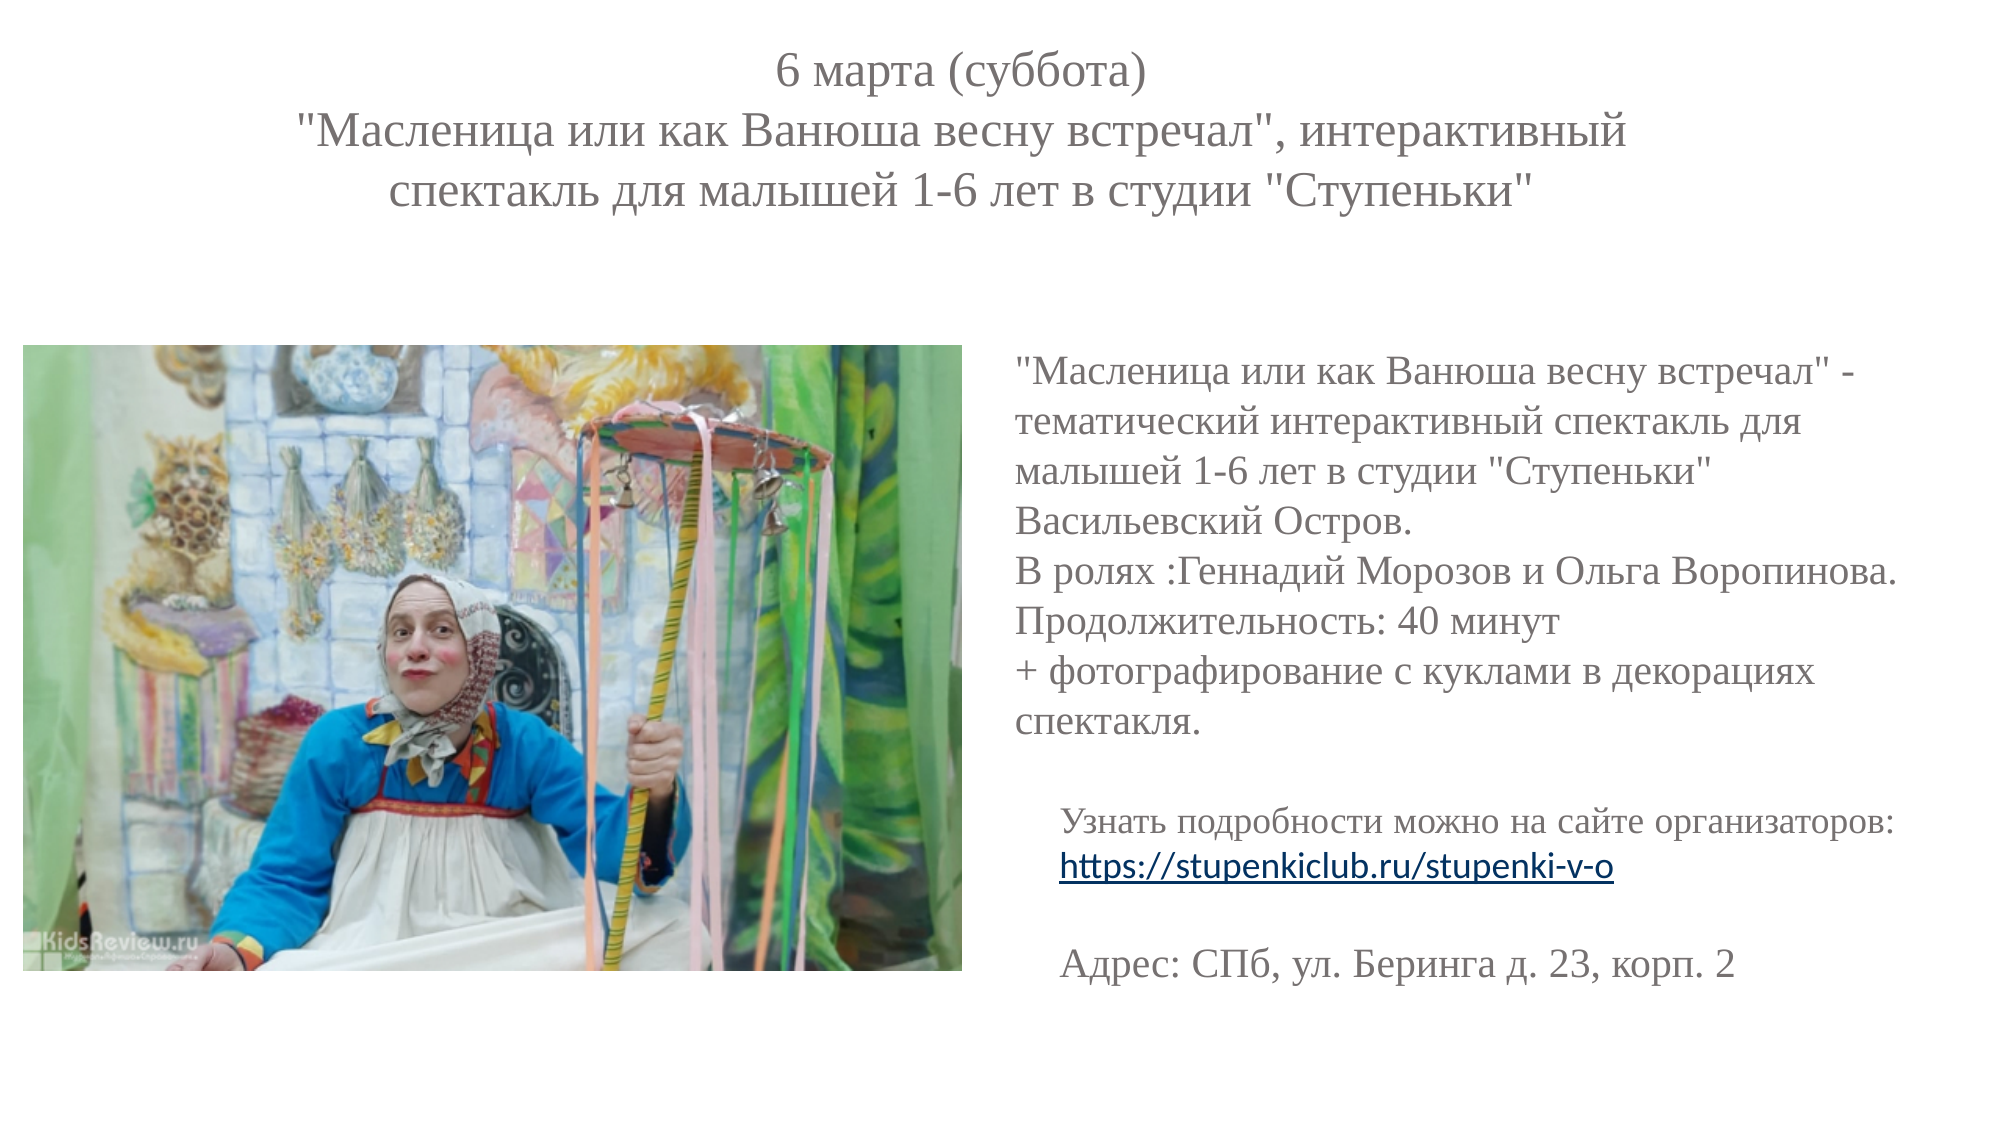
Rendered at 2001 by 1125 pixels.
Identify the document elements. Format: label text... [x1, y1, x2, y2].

text_box "Масленица или как Ванюша весну встречал" - тематический интерактивный спектакль для малышей 1-6 лет в студии "Ступеньки" Васильевский Остров. В ролях :Геннадий Морозов и Ольга Воропинова. Продолжительность: 40 минут + фотографирование с куклами в декорациях спектакля. [1000, 335, 1966, 751]
picture [23, 345, 962, 971]
text_box 6 марта (суббота) "Масленица или как Ванюша весну встречал", интерактивный спектакль для малышей 1-6 лет в студии "Ступеньки" [222, 29, 1700, 224]
text_box Узнать подробности можно на сайте организаторов: https://stupenkiclub.ru/stupenki-v-o Адрес: СПб, ул. Беринга д. 23, корп. 2 [1044, 788, 1922, 994]
